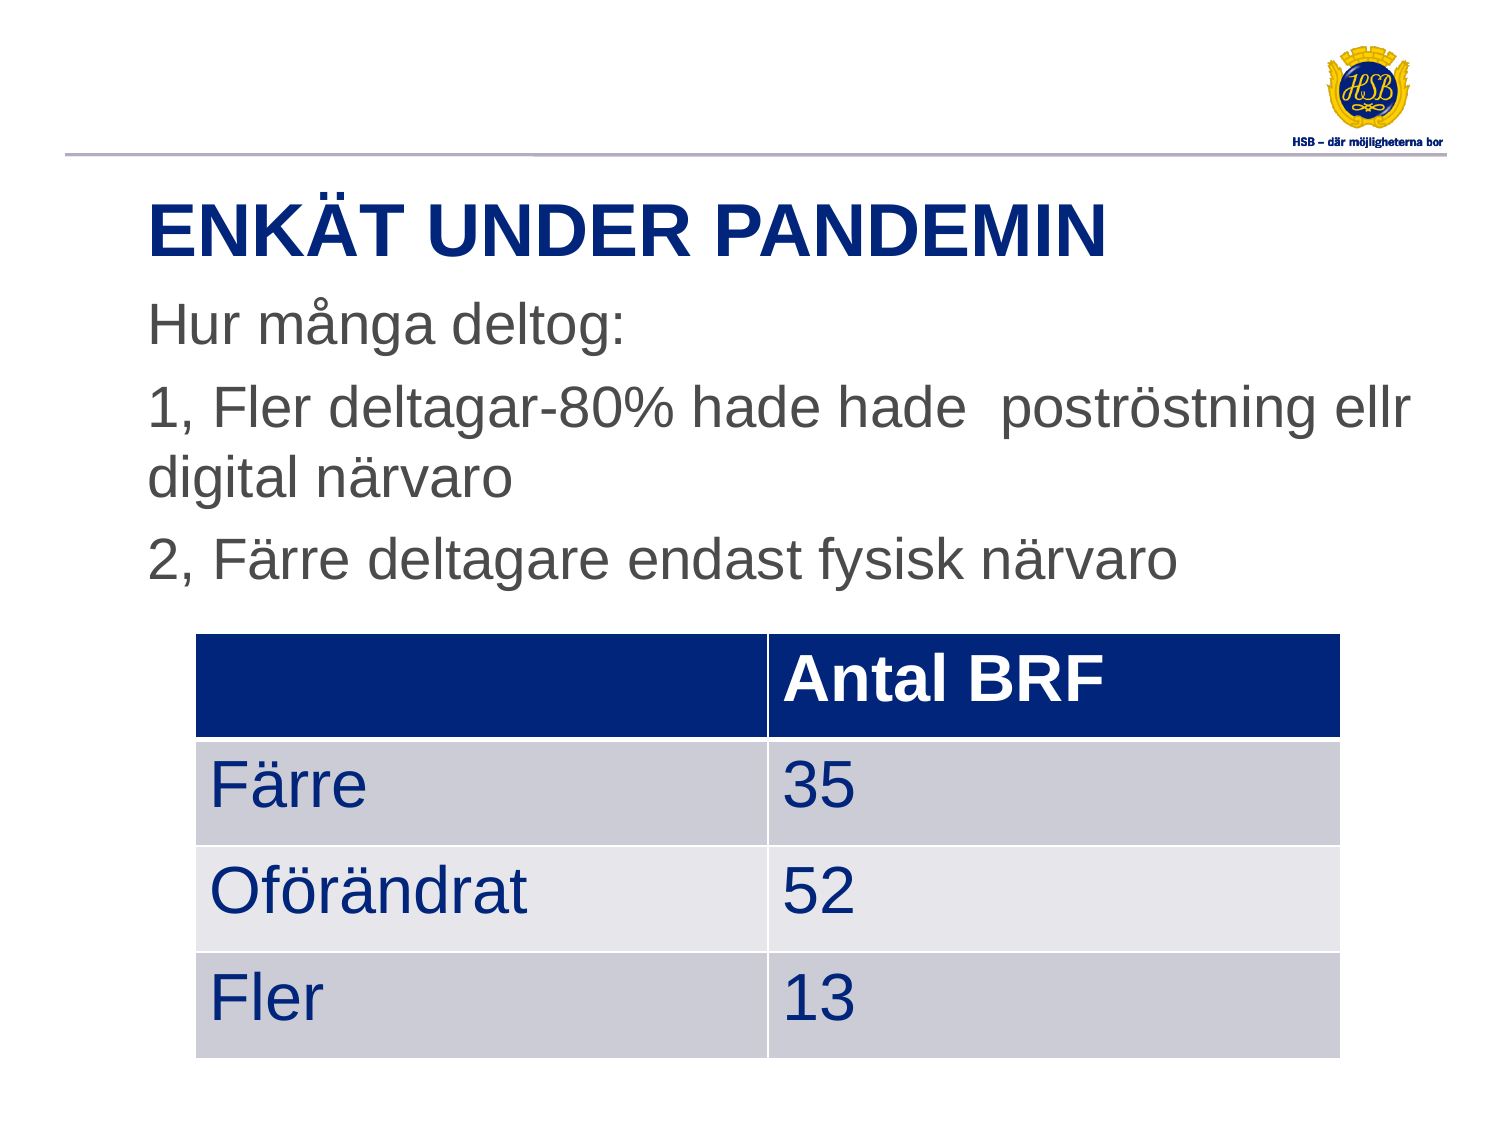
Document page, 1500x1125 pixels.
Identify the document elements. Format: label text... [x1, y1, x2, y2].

table_cell 52 [769, 847, 1340, 951]
table_header Antal BRF [769, 634, 1340, 737]
table_cell Fler [196, 953, 767, 1058]
picture [1293, 40, 1443, 148]
table_header [196, 634, 767, 737]
table_cell Oförändrat [196, 847, 767, 951]
list Hur många deltog: 1, Fler deltagar-80% hade hade poströstning ellr digital närvaro 2, Färre deltagare endast fysisk närvaro [132, 278, 1447, 1059]
title ENKÄT under pandemin [132, 161, 1448, 279]
table_cell 35 [769, 742, 1340, 845]
table_cell 13 [769, 953, 1340, 1058]
table_cell Färre [196, 742, 767, 845]
